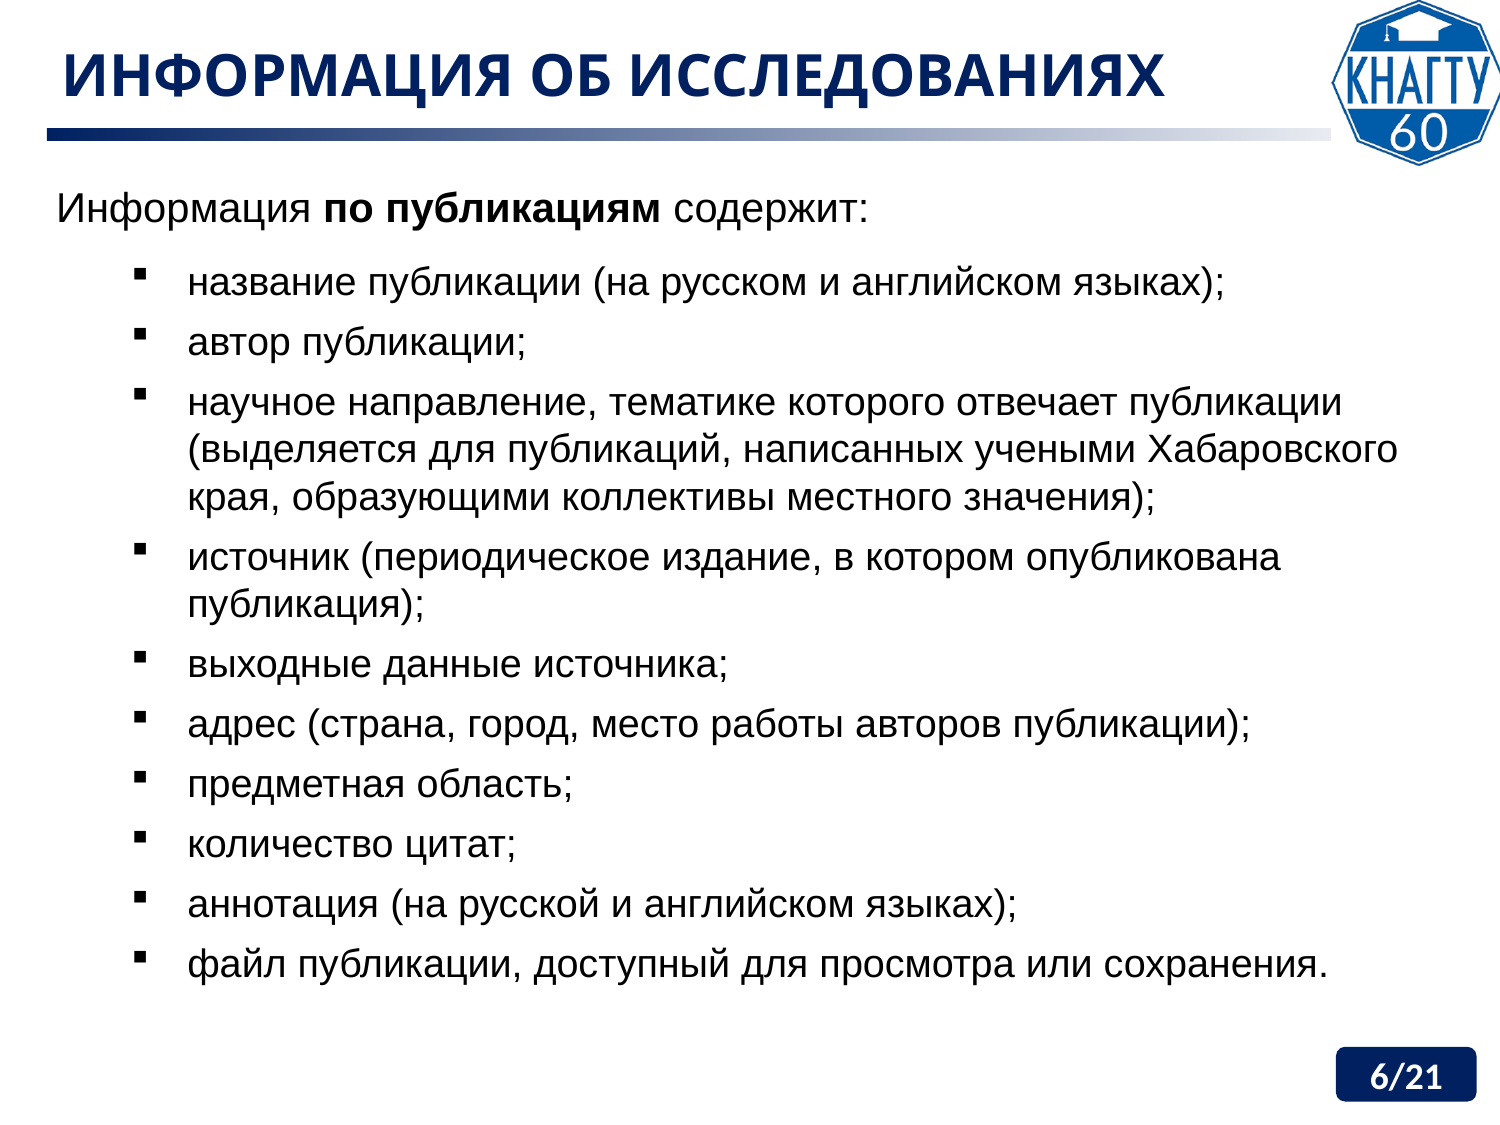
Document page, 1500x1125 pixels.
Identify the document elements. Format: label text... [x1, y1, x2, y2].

text_box Информация по публикациям содержит: название публикации (на русском и английском языках); автор публикации; научное направление, тематике которого отвечает публикации (выделяется для публикаций, написанных учеными Хабаровского края, образующими коллективы местного значения); источник (периодическое издание, в котором опубликована публикация); выходные данные источника; адрес (страна, город, место работы авторов публикации); предметная область; количество цитат; аннотация (на русской и английском языках); файл публикации, доступный для просмотра или сохранения. [41, 173, 1477, 993]
text_box 6/21 [1333, 1044, 1479, 1104]
picture [1331, 0, 1500, 166]
text_box Информация об Исследованиях [46, 30, 1326, 116]
text_box [45, 127, 1326, 143]
